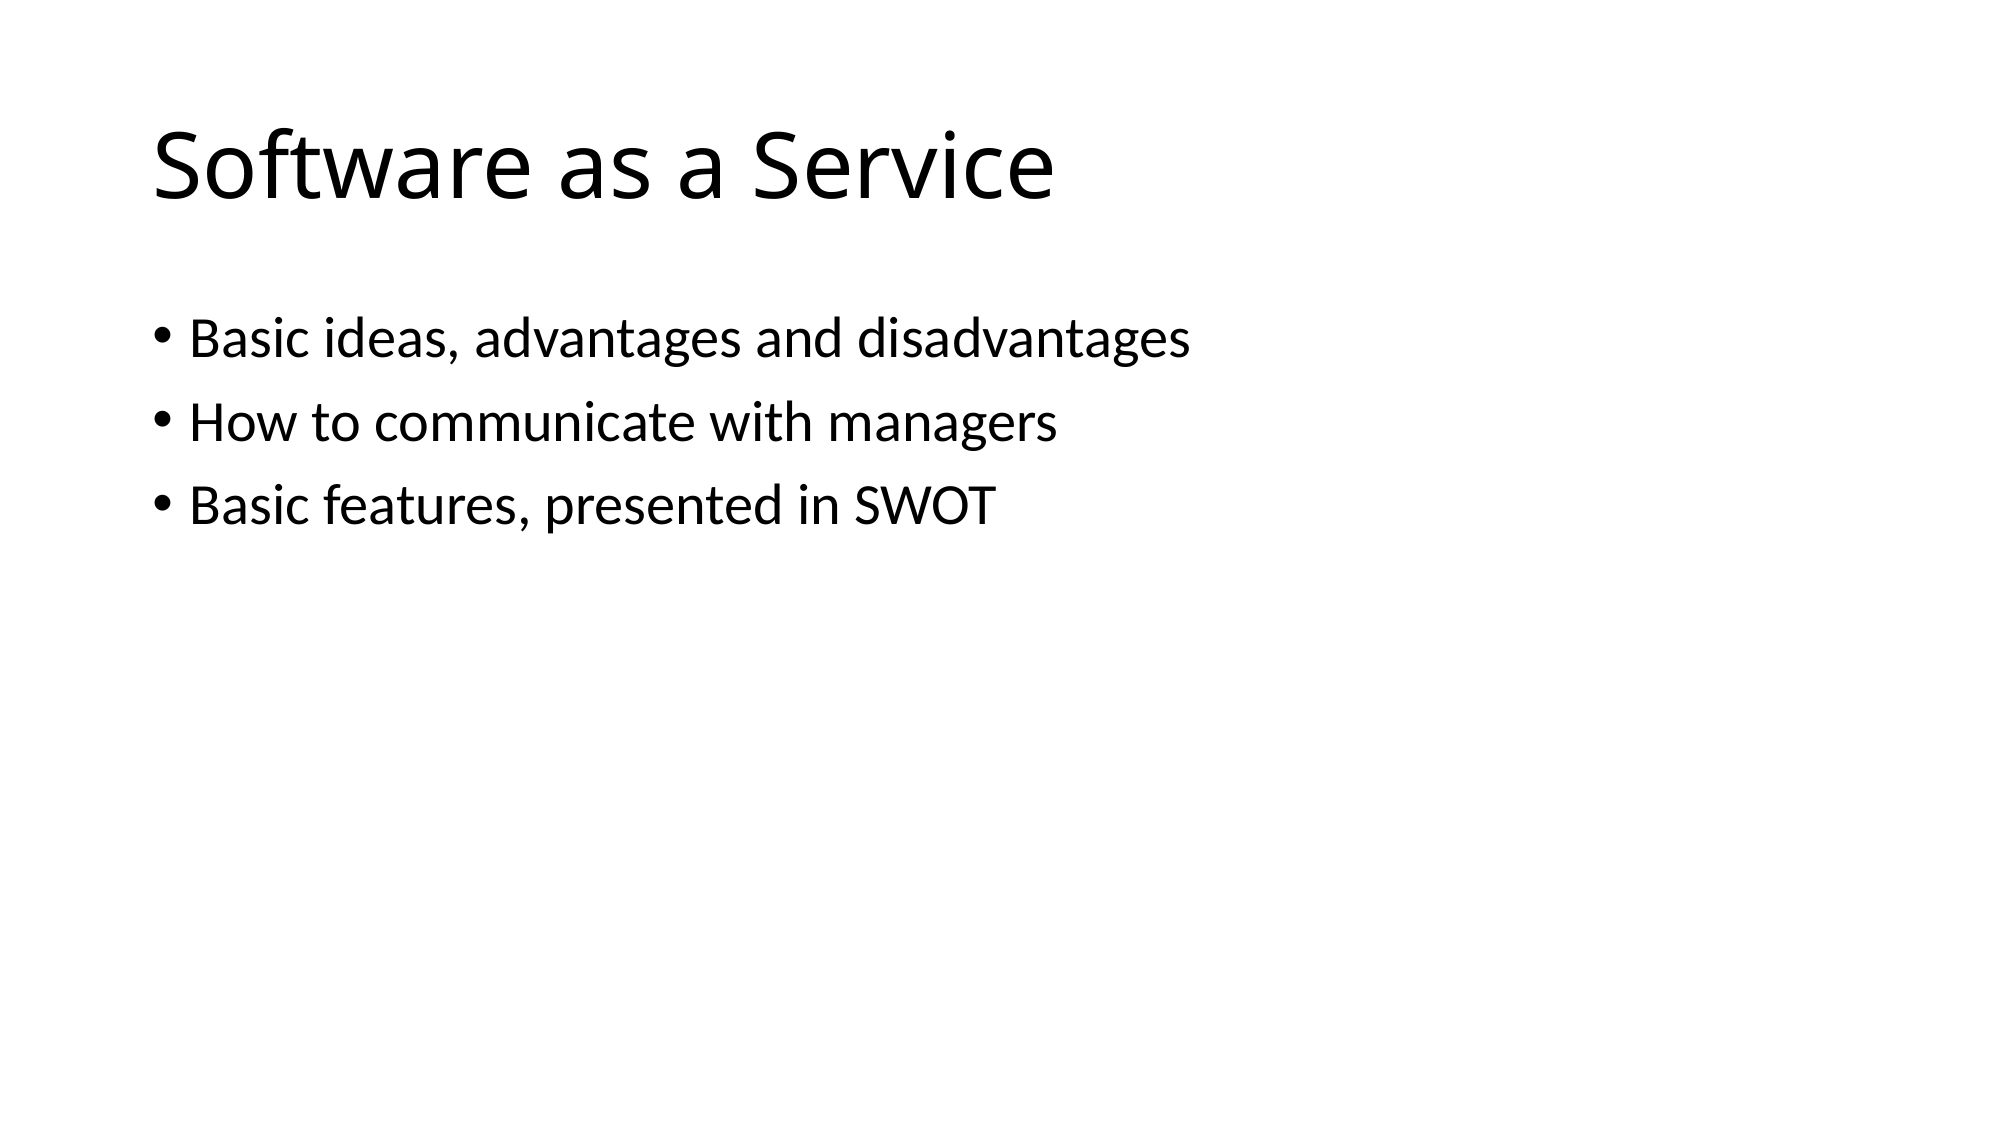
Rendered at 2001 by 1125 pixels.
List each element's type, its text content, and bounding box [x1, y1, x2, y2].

list Basic ideas, advantages and disadvantages How to communicate with managers Basic features, presented in SWOT [137, 299, 1863, 1014]
title Software as a Service [137, 59, 1863, 278]
